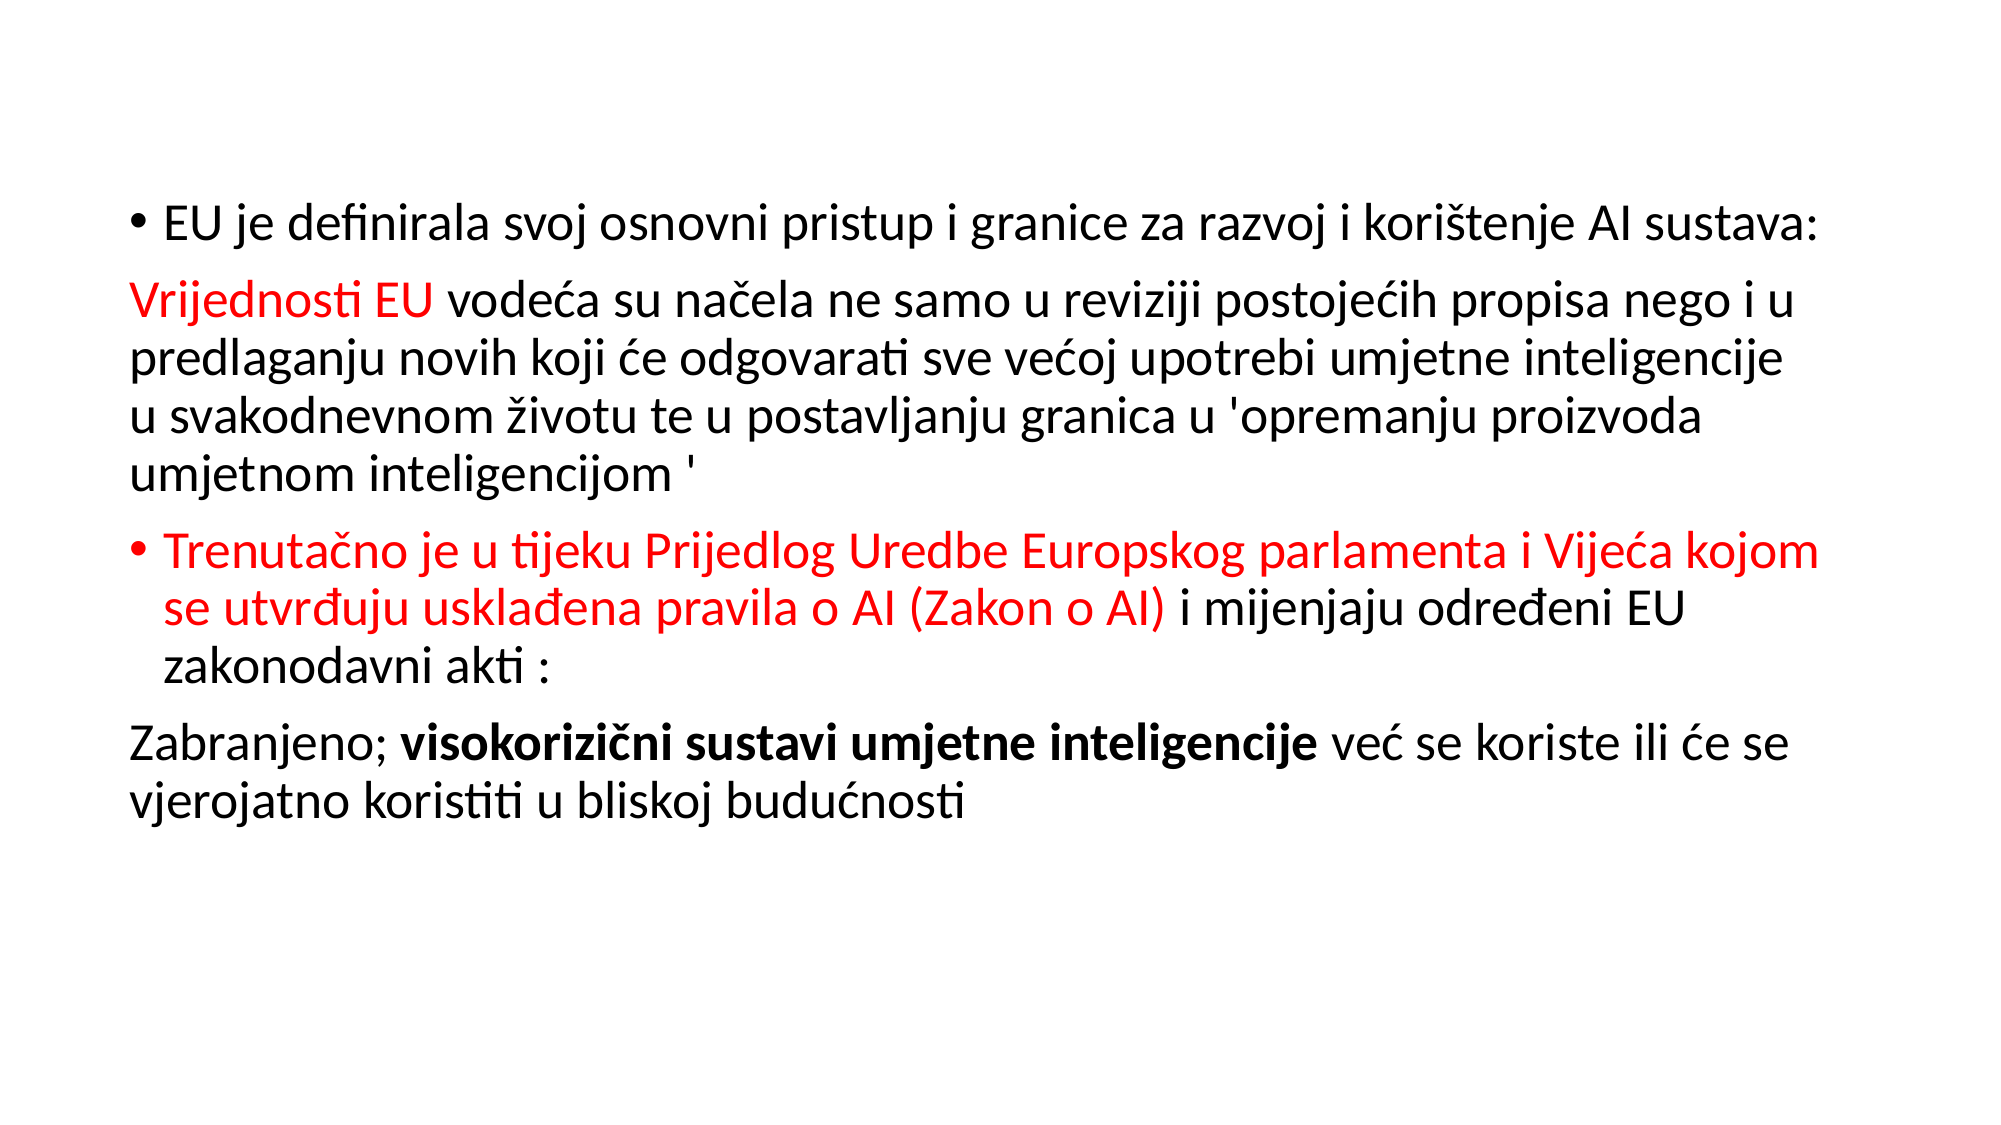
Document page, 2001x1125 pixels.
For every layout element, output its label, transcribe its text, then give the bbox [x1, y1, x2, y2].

list EU je definirala svoj osnovni pristup i granice za razvoj i korištenje AI sustava: Vrijednosti EU vodeća su načela ne samo u reviziji postojećih propisa nego i u predlaganju novih koji će odgovarati sve većoj upotrebi umjetne inteligencije u svakodnevnom životu te u postavljanju granica u 'opremanju proizvoda umjetnom inteligencijom ' Trenutačno je u tijeku Prijedlog Uredbe Europskog parlamenta i Vijeća kojom se utvrđuju usklađena pravila o AI (Zakon o AI) i mijenjaju određeni EU zakonodavni akti : Zabranjeno; visokorizični sustavi umjetne inteligencije već se koriste ili će se vjerojatno koristiti u bliskoj budućnosti [114, 186, 1840, 901]
